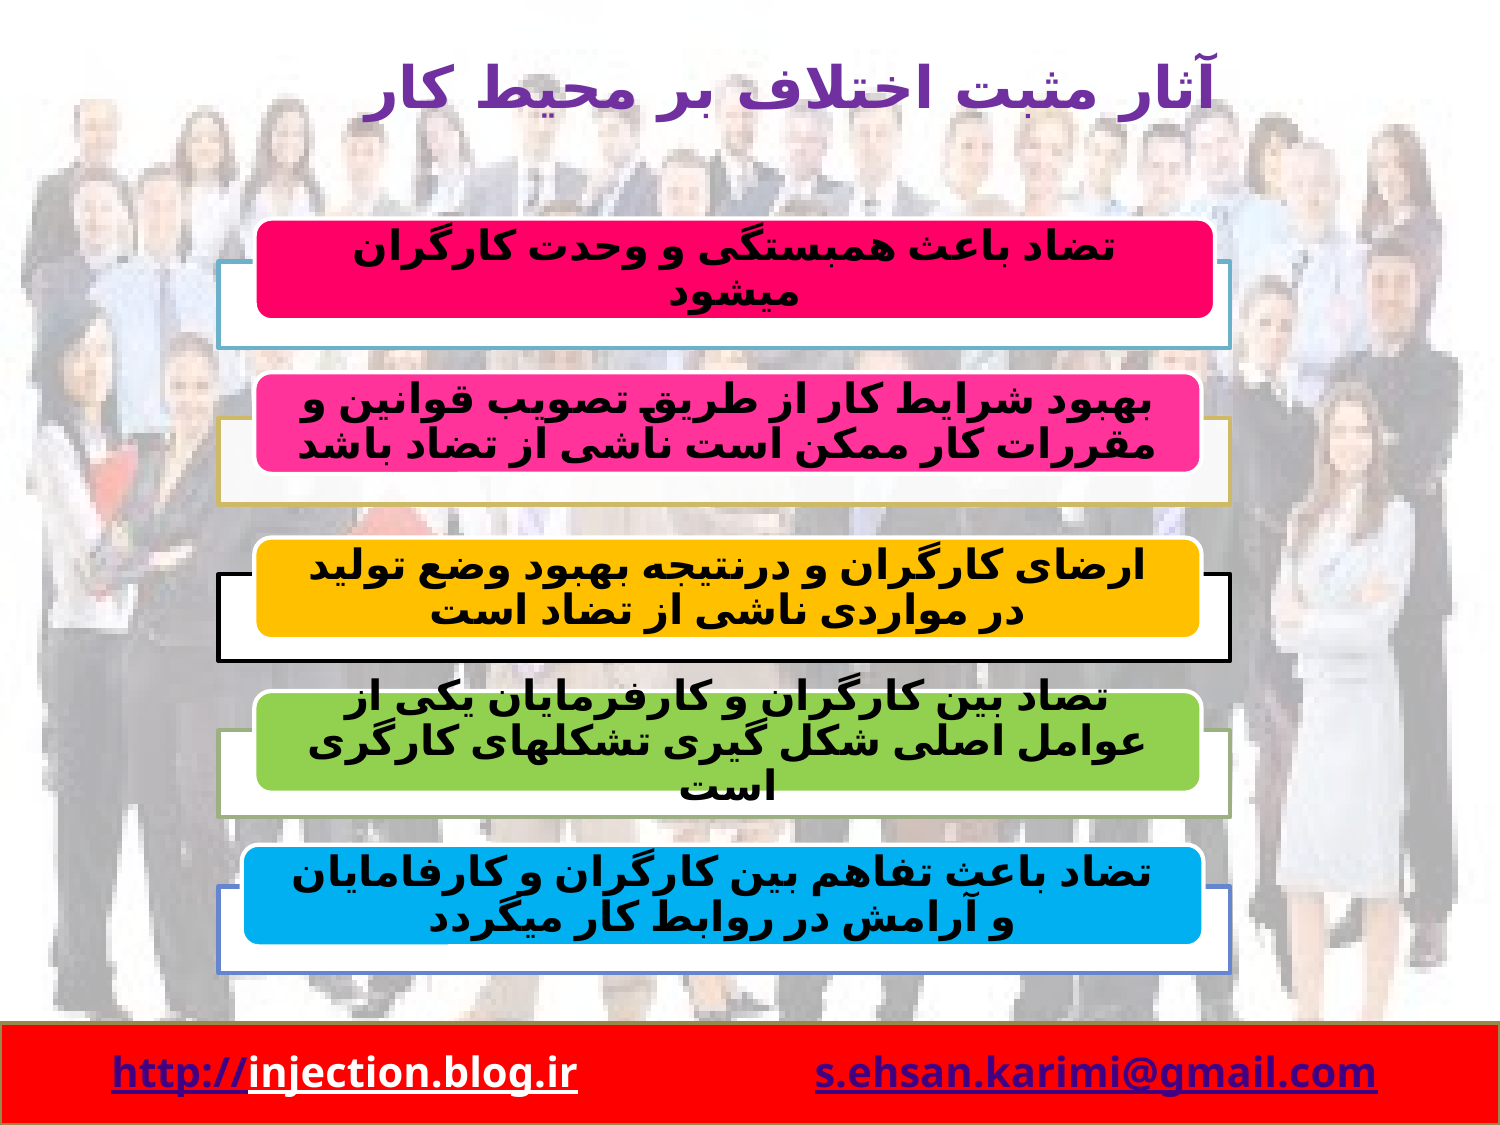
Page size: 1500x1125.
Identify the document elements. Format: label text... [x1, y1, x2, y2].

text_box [218, 196, 1231, 988]
text_box آثار مثبت اختلاف بر محیط کار [348, 42, 1235, 173]
text_box http://injection.blog.ir s.ehsan.karimi@gmail.com [0, 1021, 1500, 1125]
